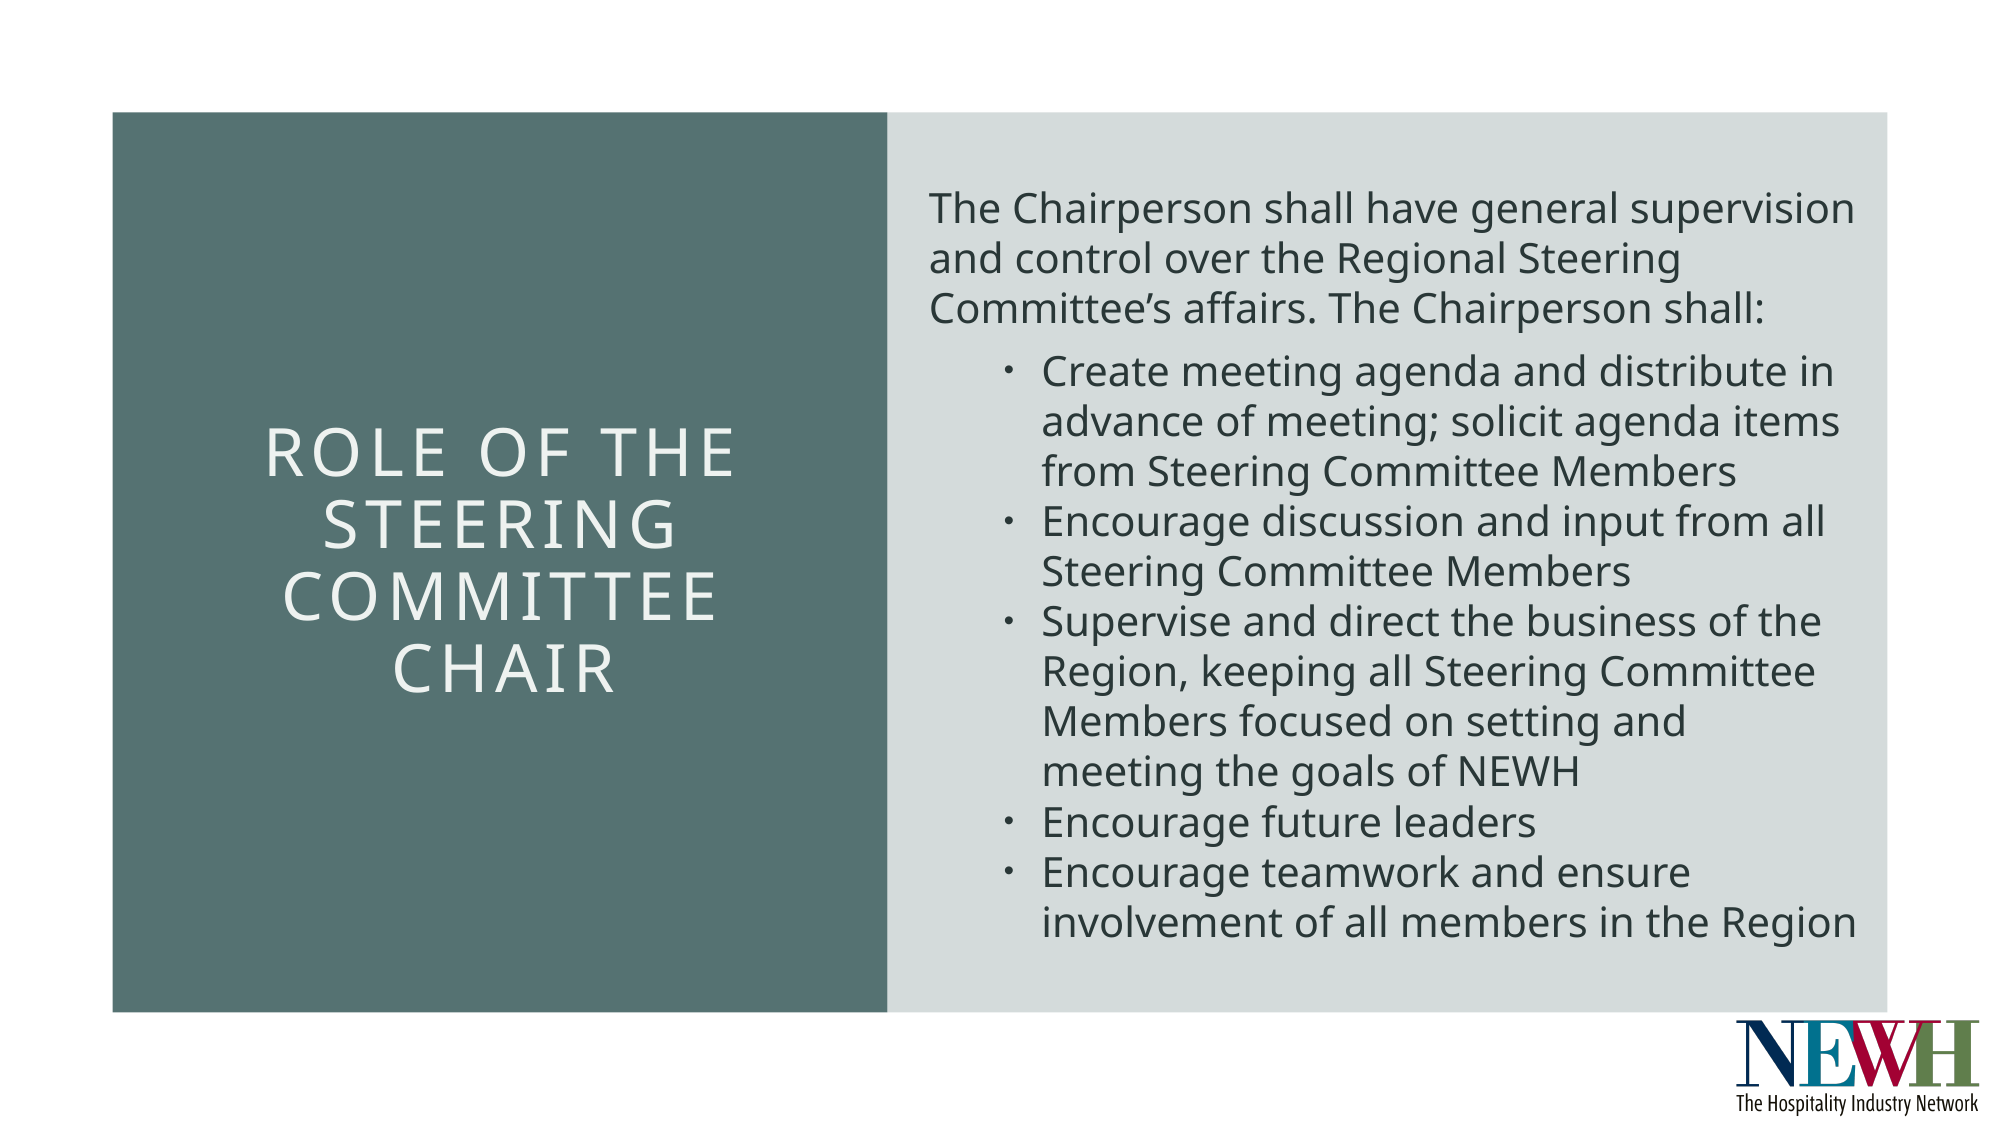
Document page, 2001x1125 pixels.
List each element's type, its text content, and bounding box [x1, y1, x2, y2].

text_box [886, 111, 1888, 1013]
picture [1713, 892, 2000, 1125]
text_box [0, 0, 2000, 1125]
text_box [111, 111, 886, 1013]
title Role of the Steering committee chair [225, 224, 782, 900]
list The Chairperson shall have general supervision and control over the Regional Steering Committee’s affairs. The Chairperson shall: Create meeting agenda and distribute in advance of meeting; solicit agenda items from Steering Committee Members Encourage discussion and input from all Steering Committee Members Supervise and direct the business of the Region, keeping all Steering Committee Members focused on setting and meeting the goals of NEWH Encourage future leaders Encourage teamwork and ensure involvement of all members in the Region [914, 141, 1874, 986]
